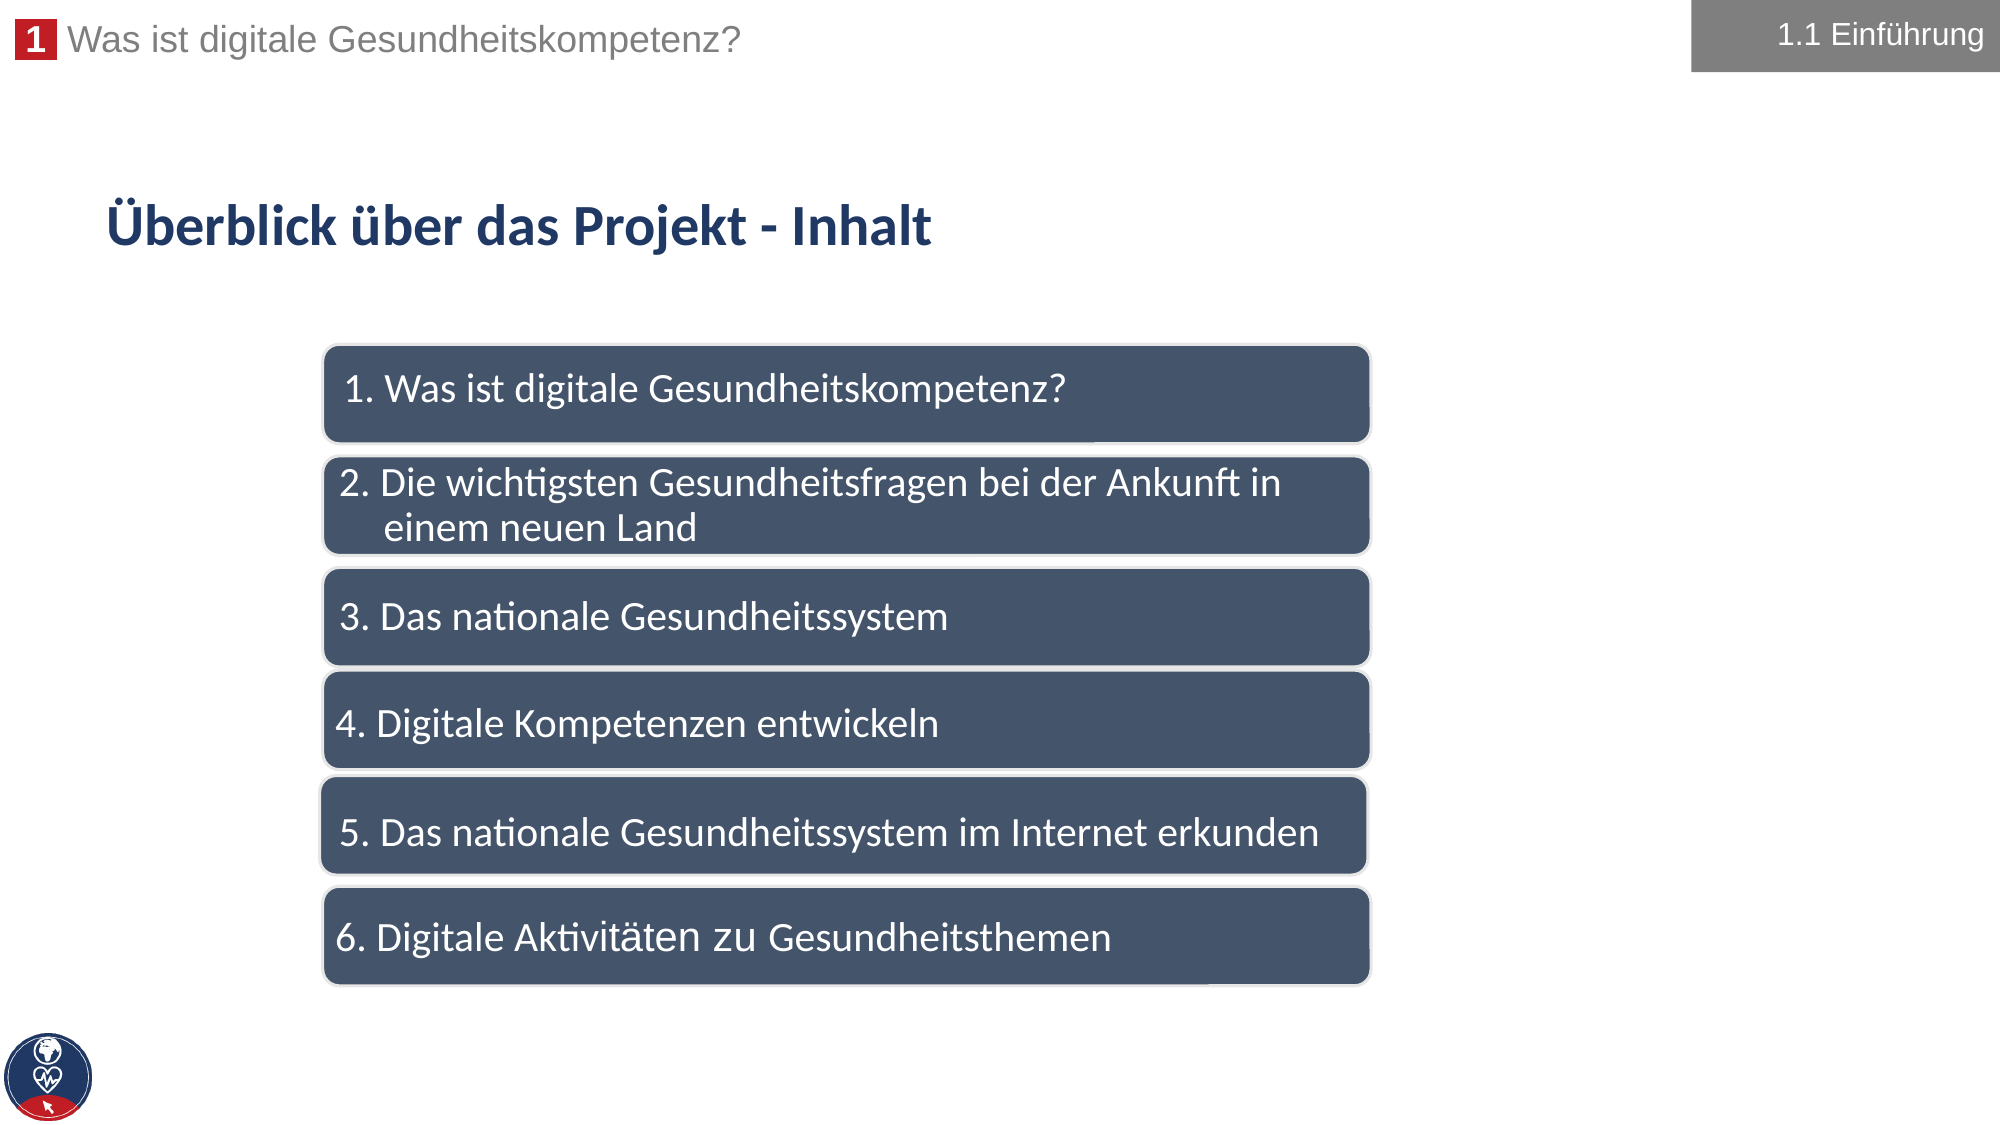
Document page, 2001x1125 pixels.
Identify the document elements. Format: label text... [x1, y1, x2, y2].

title Überblick über das Projekt - Inhalt [91, 177, 1906, 277]
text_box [319, 343, 1393, 987]
picture [4, 1033, 92, 1121]
text_box 1.1 Einführung [1691, 0, 2000, 73]
